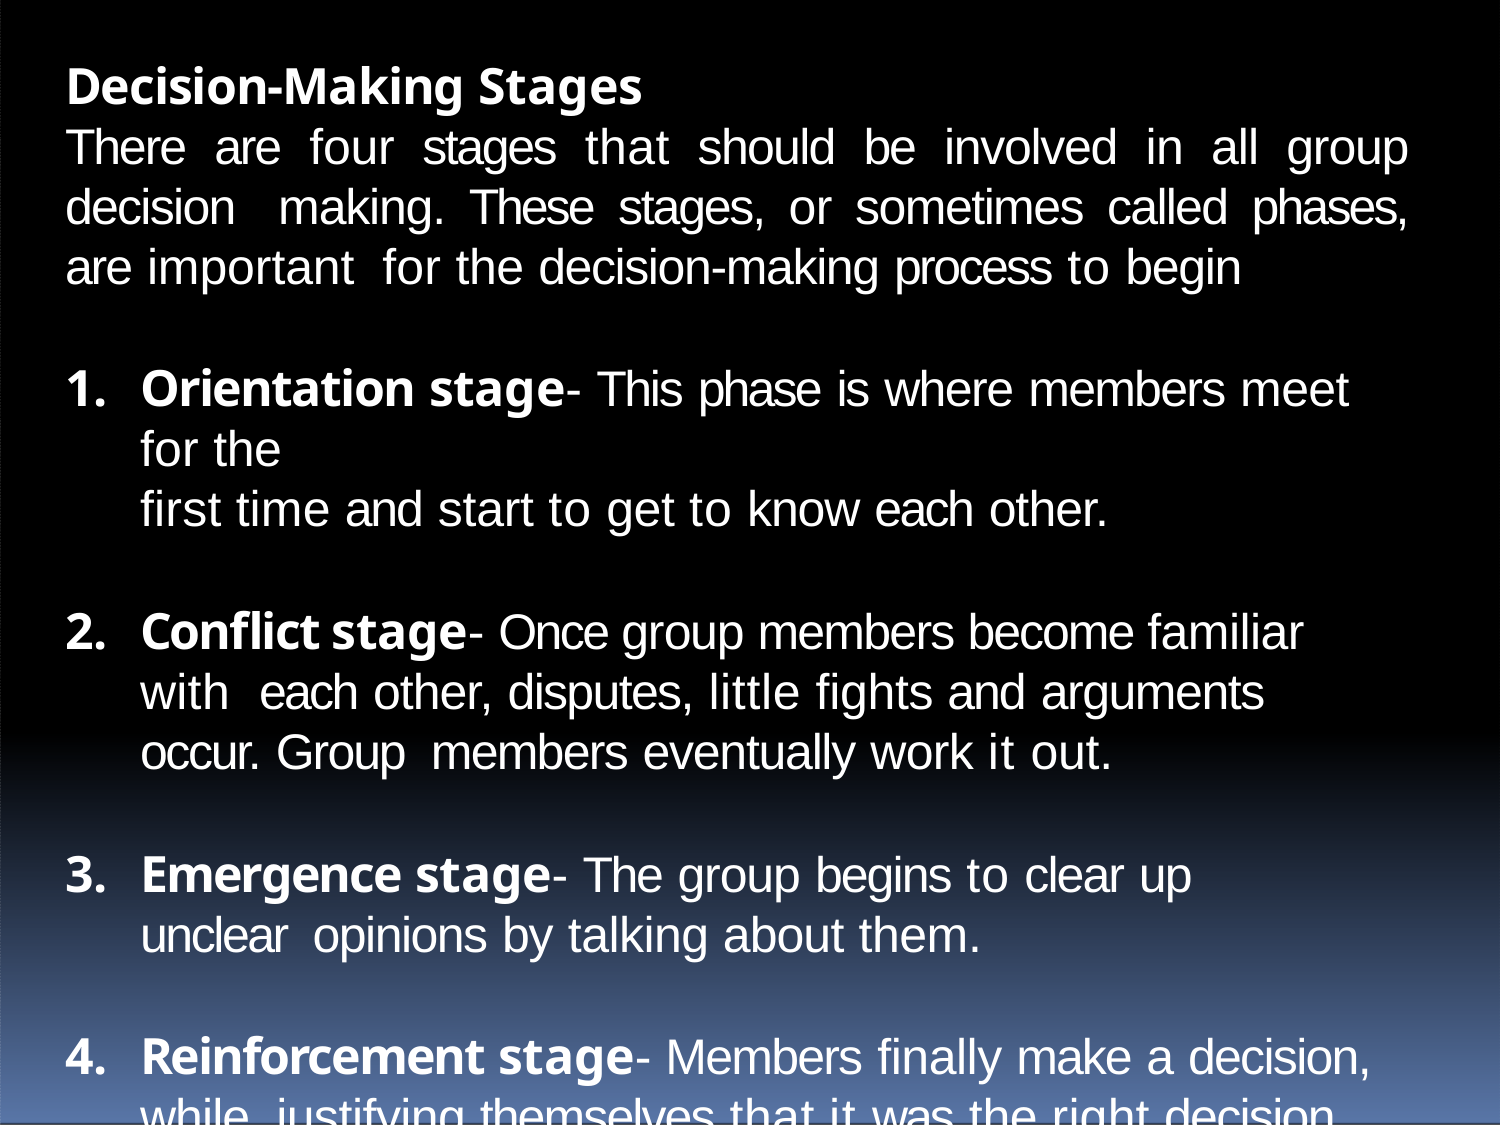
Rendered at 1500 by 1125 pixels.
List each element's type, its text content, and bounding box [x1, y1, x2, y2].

picture [0, 0, 1500, 1125]
text_box Decision-Making Stages There are four stages that should be involved in all group decision making. These stages, or sometimes called phases, are important for the decision-making process to begin Orientation stage- This phase is where members meet for the first time and start to get to know each other. Conflict stage- Once group members become familiar with each other, disputes, little fights and arguments occur. Group members eventually work it out. Emergence stage- The group begins to clear up unclear opinions by talking about them. Reinforcement stage- Members finally make a decision, while justifying themselves that it was the right decision. [62, 52, 1423, 1125]
